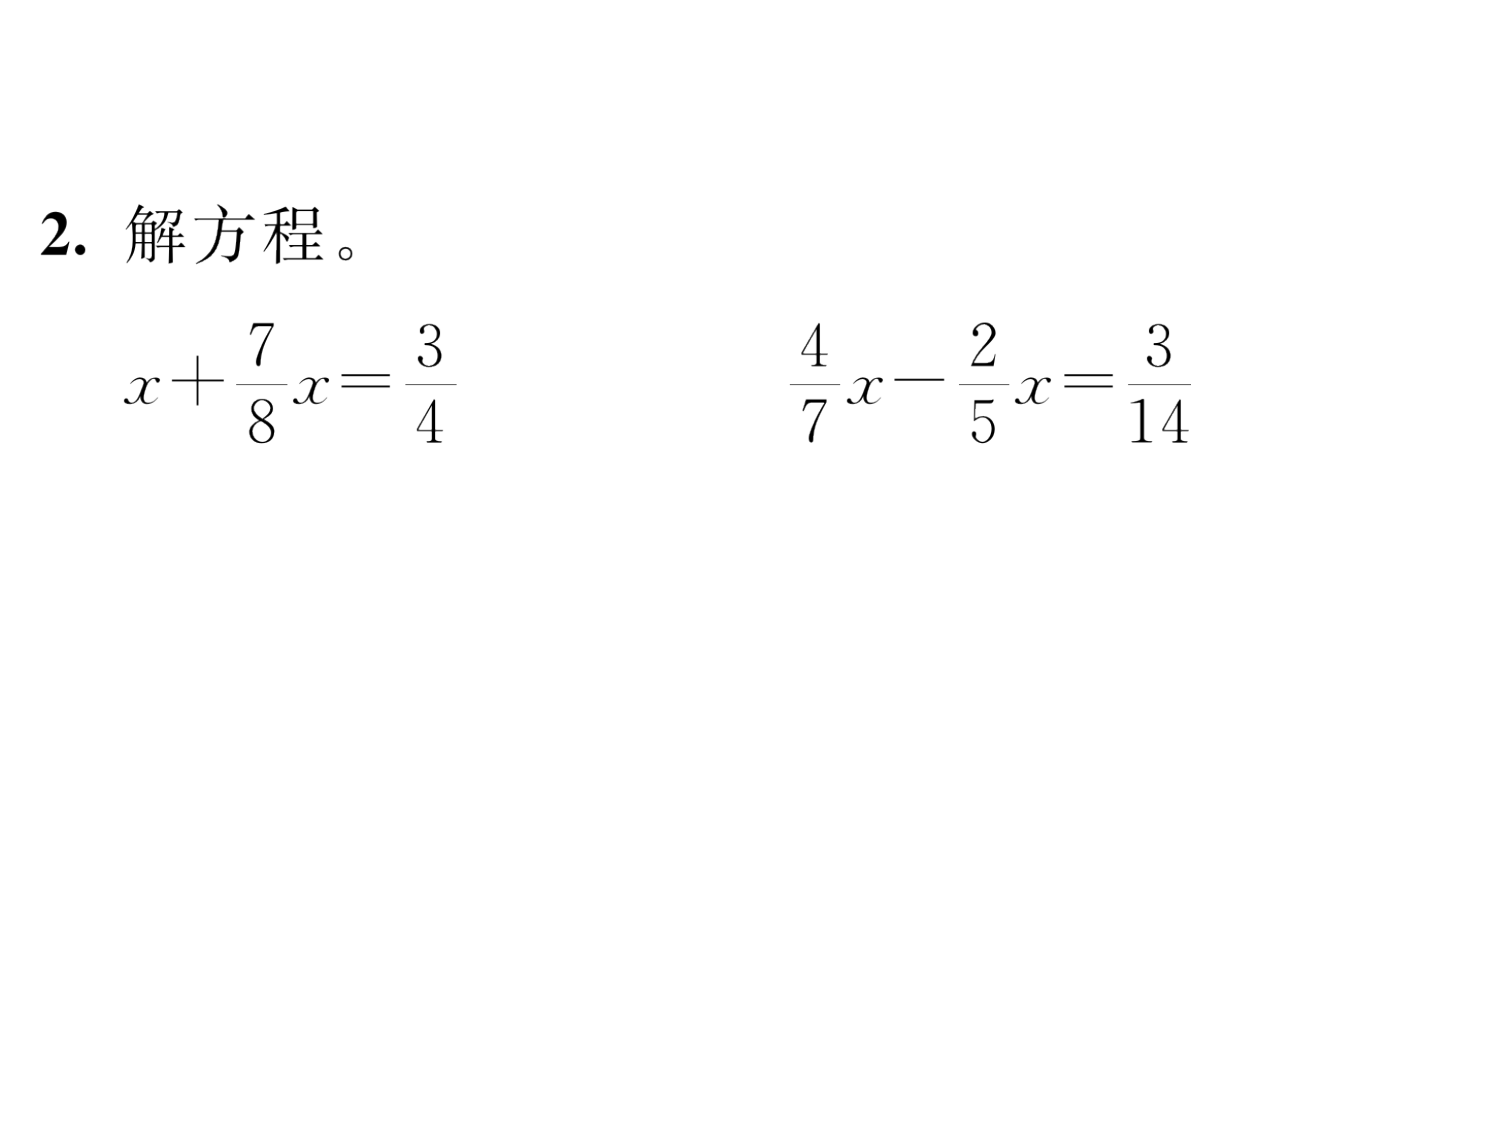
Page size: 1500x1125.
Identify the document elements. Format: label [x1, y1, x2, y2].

picture [35, 177, 1453, 1041]
